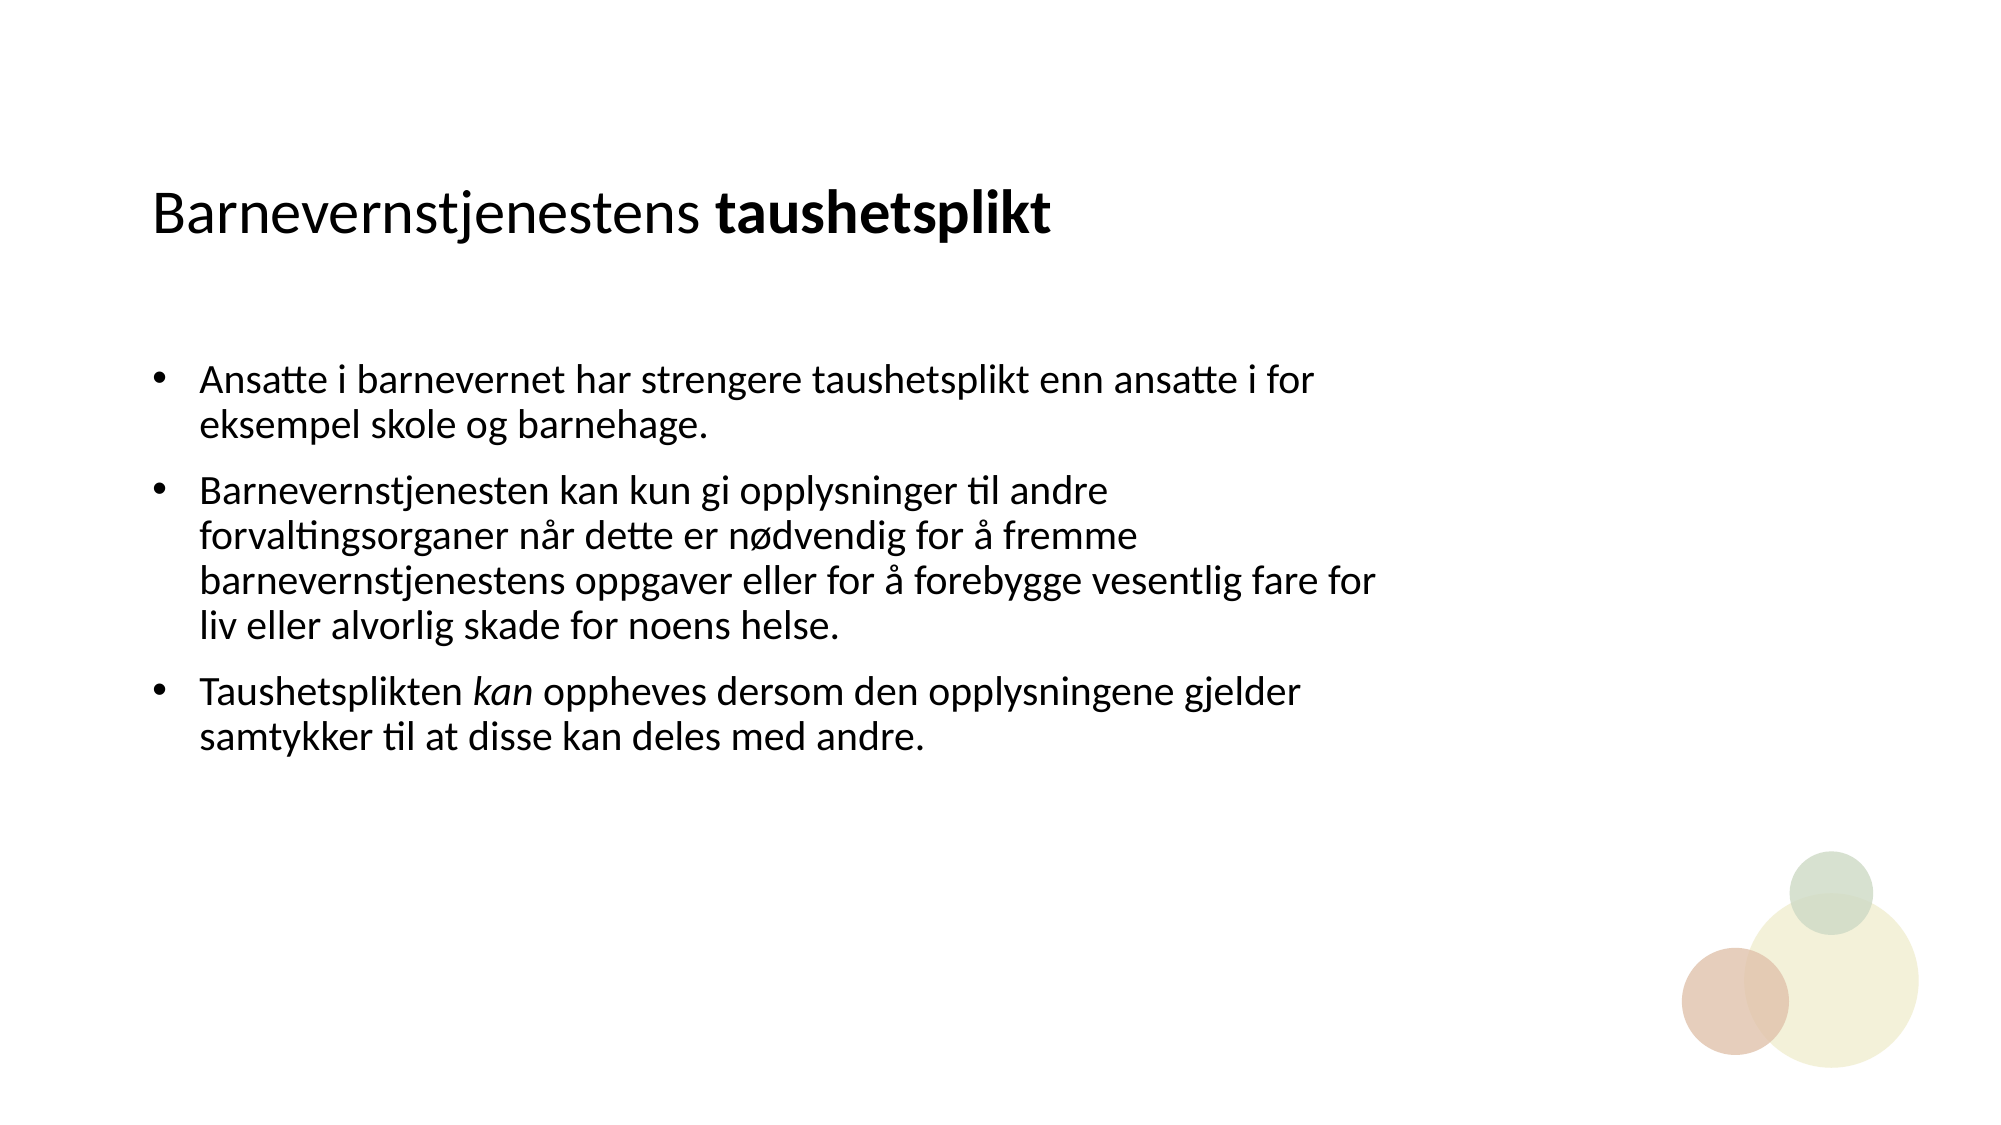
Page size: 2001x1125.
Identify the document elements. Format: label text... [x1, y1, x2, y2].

list Ansatte i barnevernet har strengere taushetsplikt enn ansatte i for eksempel skole og barnehage. Barnevernstjenesten kan kun gi opplysninger til andre forvaltingsorganer når dette er nødvendig for å fremme barnevernstjenestens oppgaver eller for å forebygge vesentlig fare for liv eller alvorlig skade for noens helse. Taushetsplikten kan oppheves dersom den opplysningene gjelder samtykker til at disse kan deles med andre. [137, 349, 1413, 1024]
title Barnevernstjenestens taushetsplikt [137, 148, 1682, 278]
